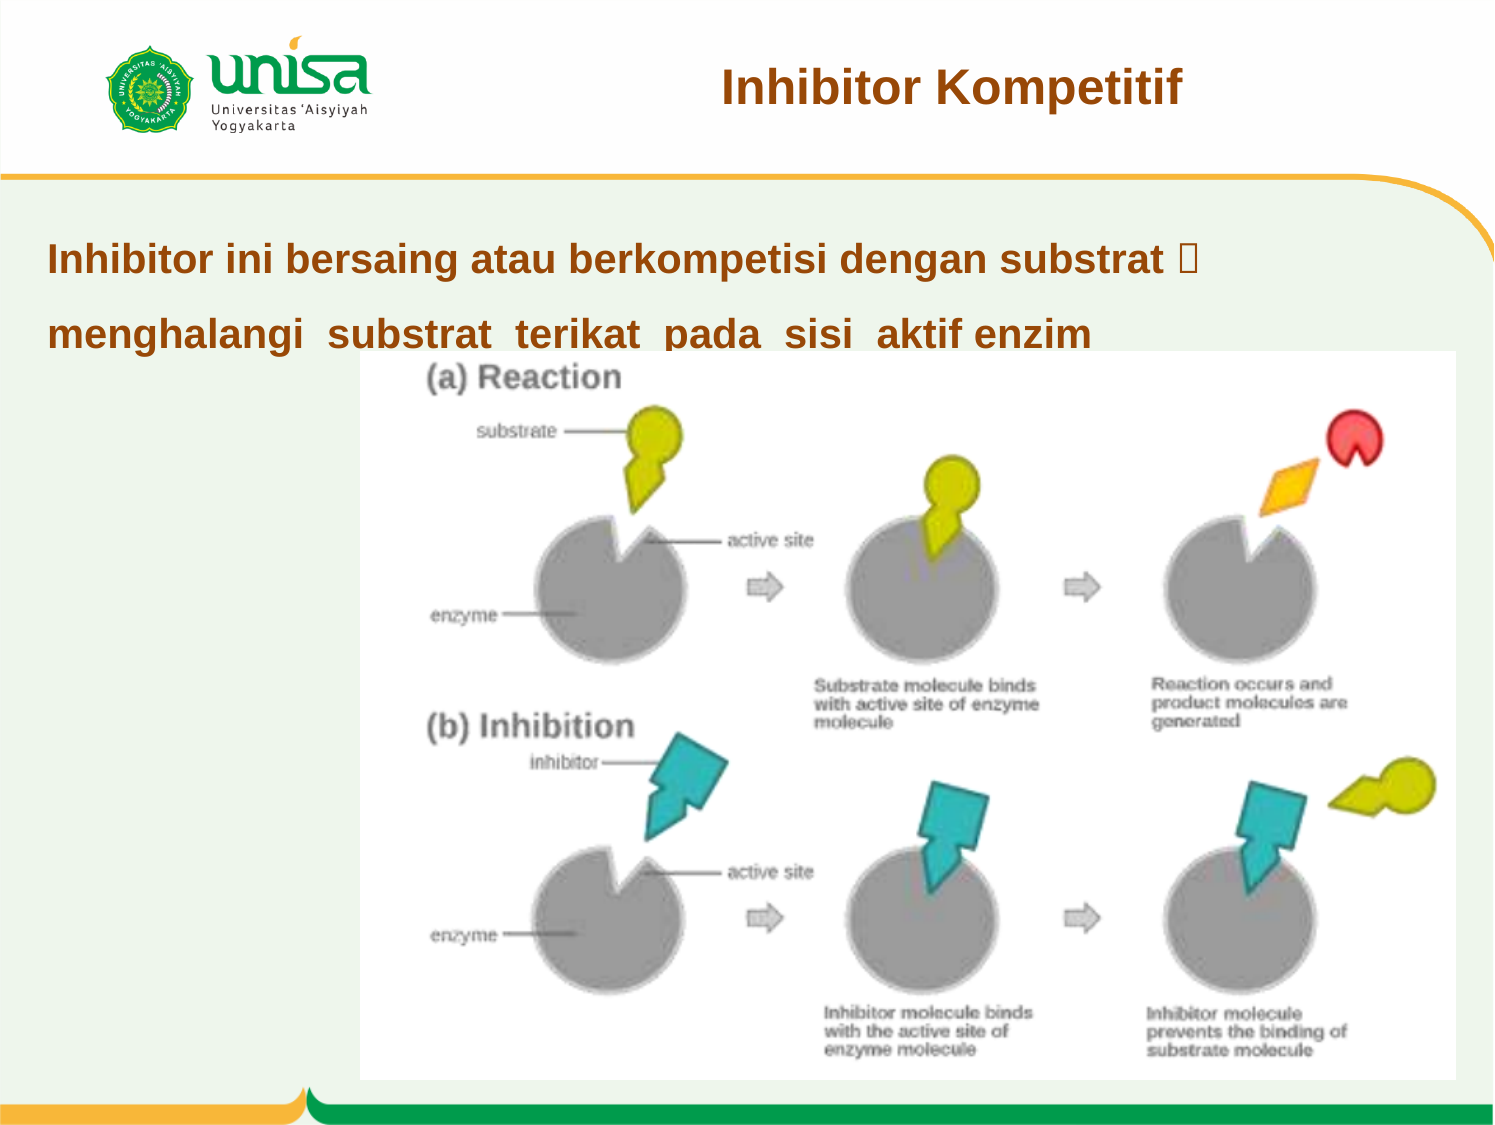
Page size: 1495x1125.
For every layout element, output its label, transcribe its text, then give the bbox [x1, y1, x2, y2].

text_box Inhibitor ini bersaing atau berkompetisi dengan substrat  menghalangi substrat terikat pada sisi aktif enzim [32, 274, 1462, 439]
picture [0, 0, 1495, 1125]
